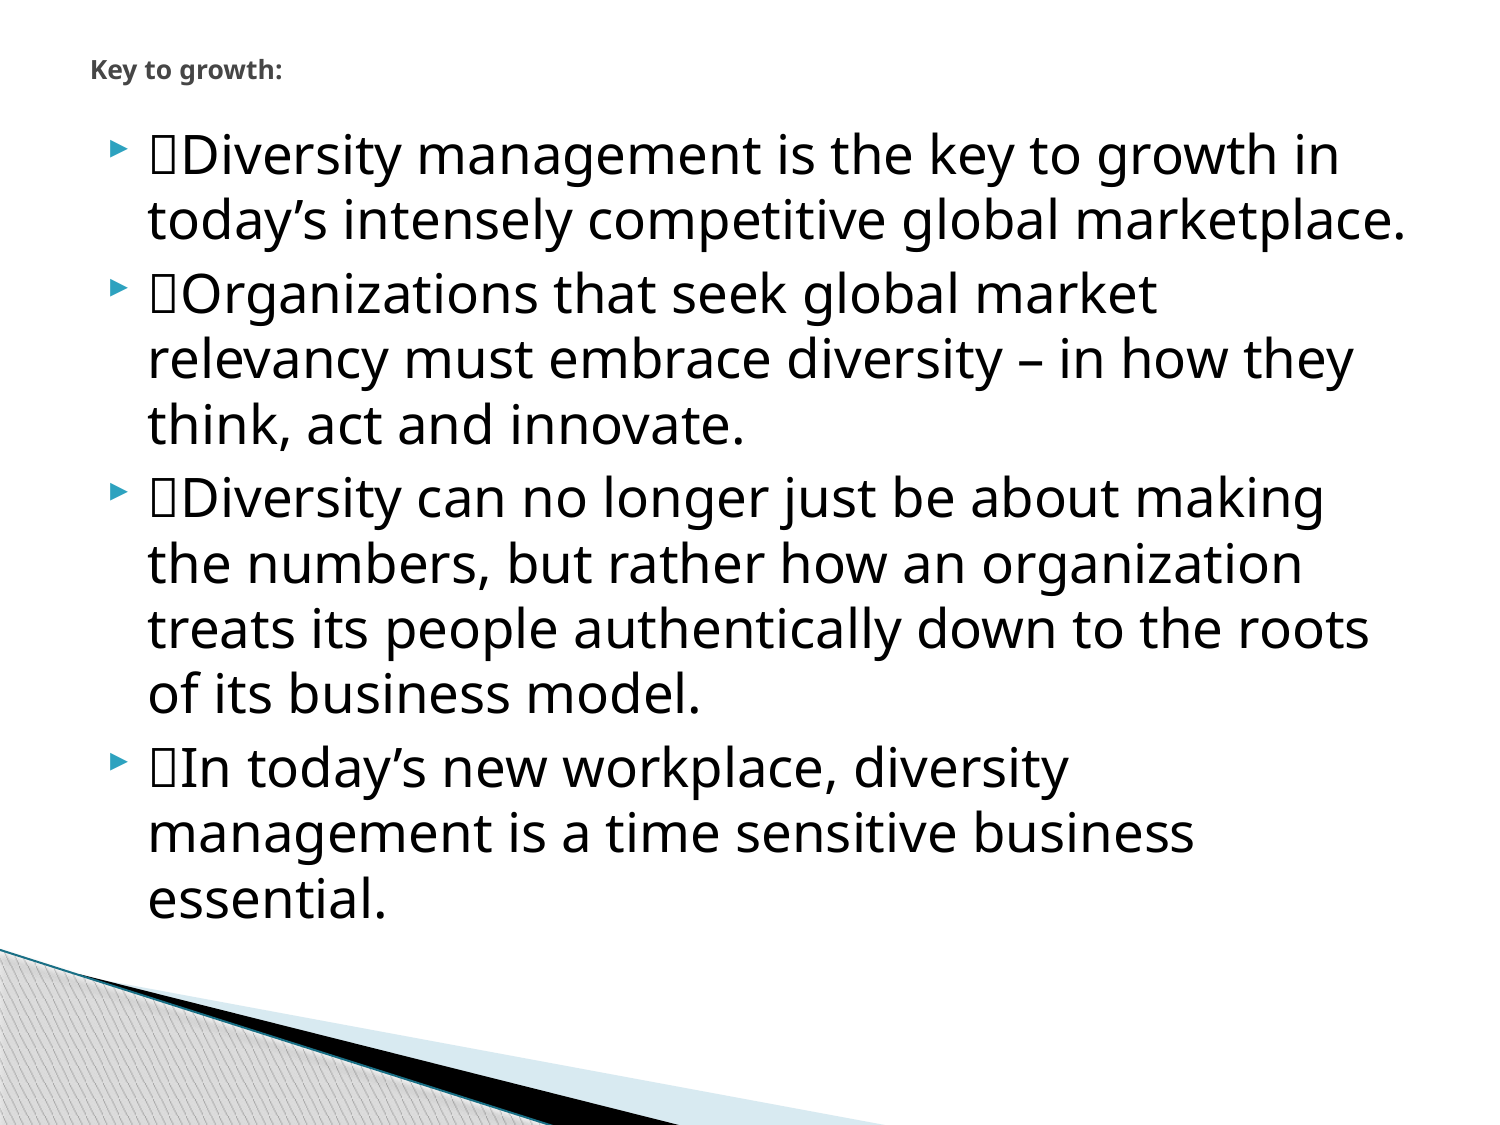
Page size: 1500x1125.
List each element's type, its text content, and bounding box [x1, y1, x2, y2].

list Diversity management is the key to growth in today’s intensely competitive global marketplace. Organizations that seek global market relevancy must embrace diversity – in how they think, act and innovate. Diversity can no longer just be about making the numbers, but rather how an organization treats its people authentically down to the roots of its business model. In today’s new workplace, diversity management is a time sensitive business essential. [75, 125, 1425, 986]
title Key to growth: [75, 45, 1425, 125]
